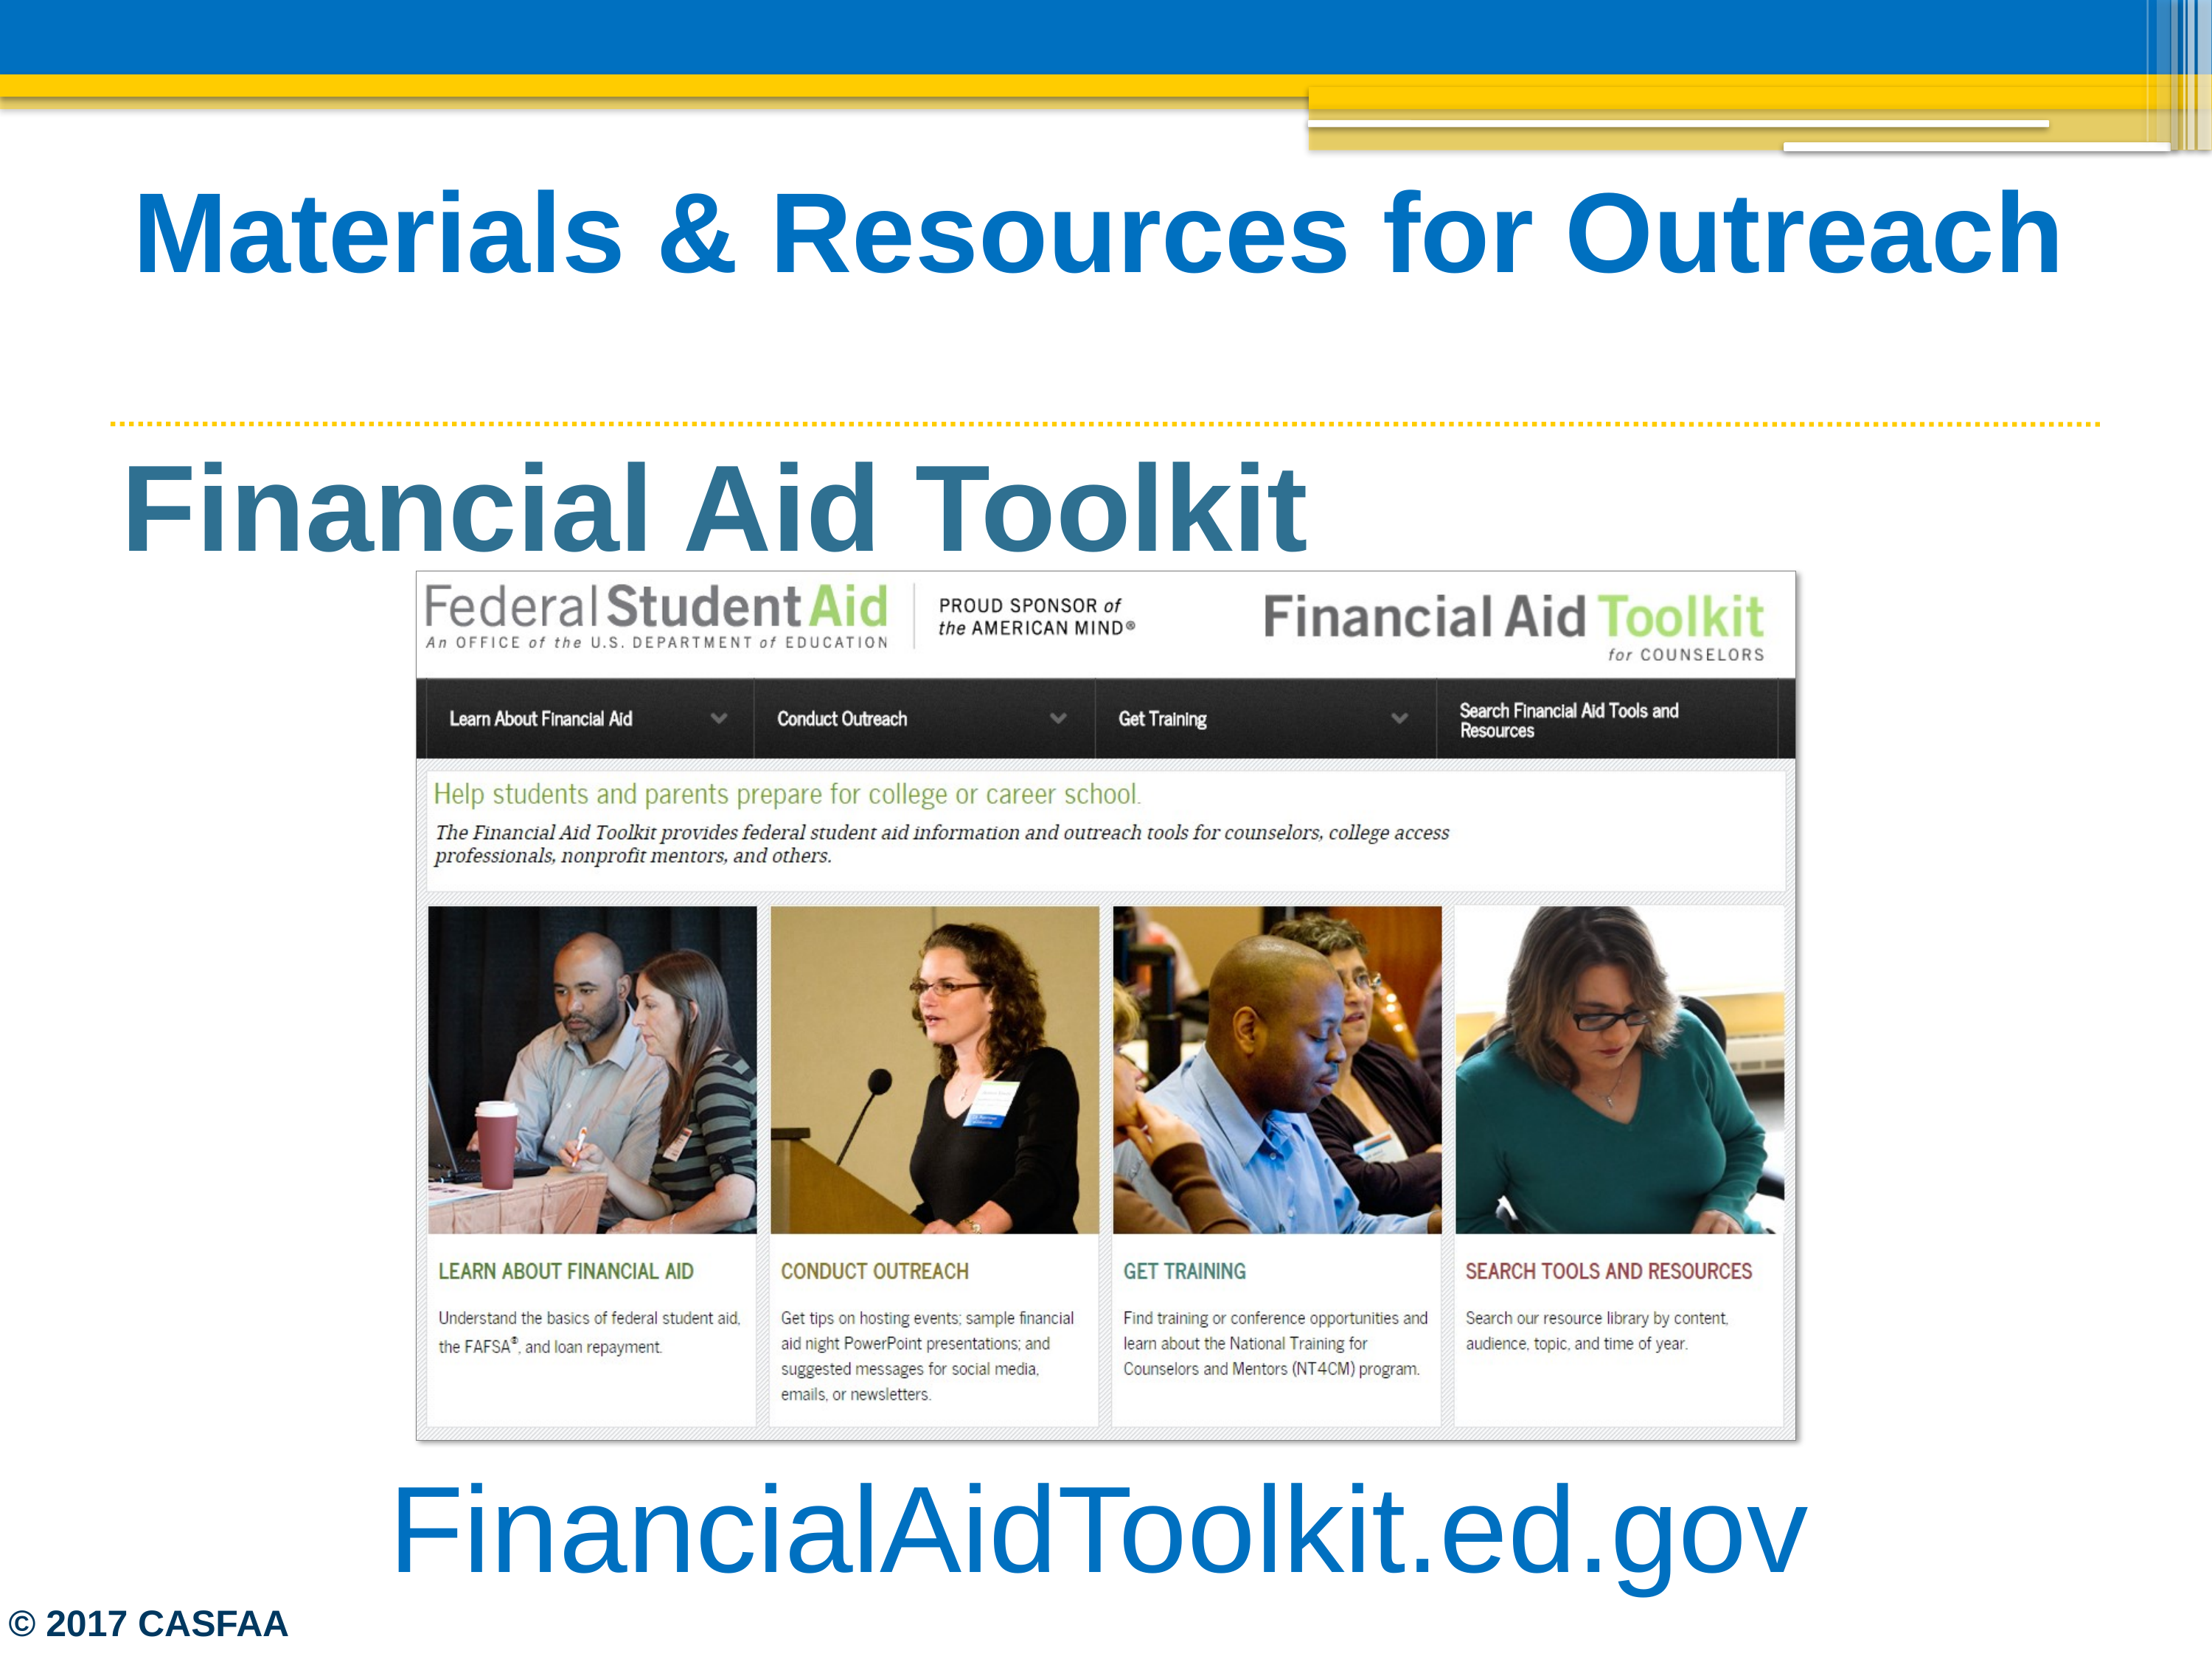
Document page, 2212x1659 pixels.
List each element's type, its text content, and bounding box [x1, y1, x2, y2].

title Materials & Resources for Outreach [110, 147, 2102, 406]
text_box Financial Aid Toolkit [111, 422, 1818, 710]
picture [416, 571, 1796, 1441]
text_box FinancialAidToolkit.ed.gov [378, 1444, 1840, 1622]
text_box © 2017 CASFAA [0, 1594, 341, 1659]
